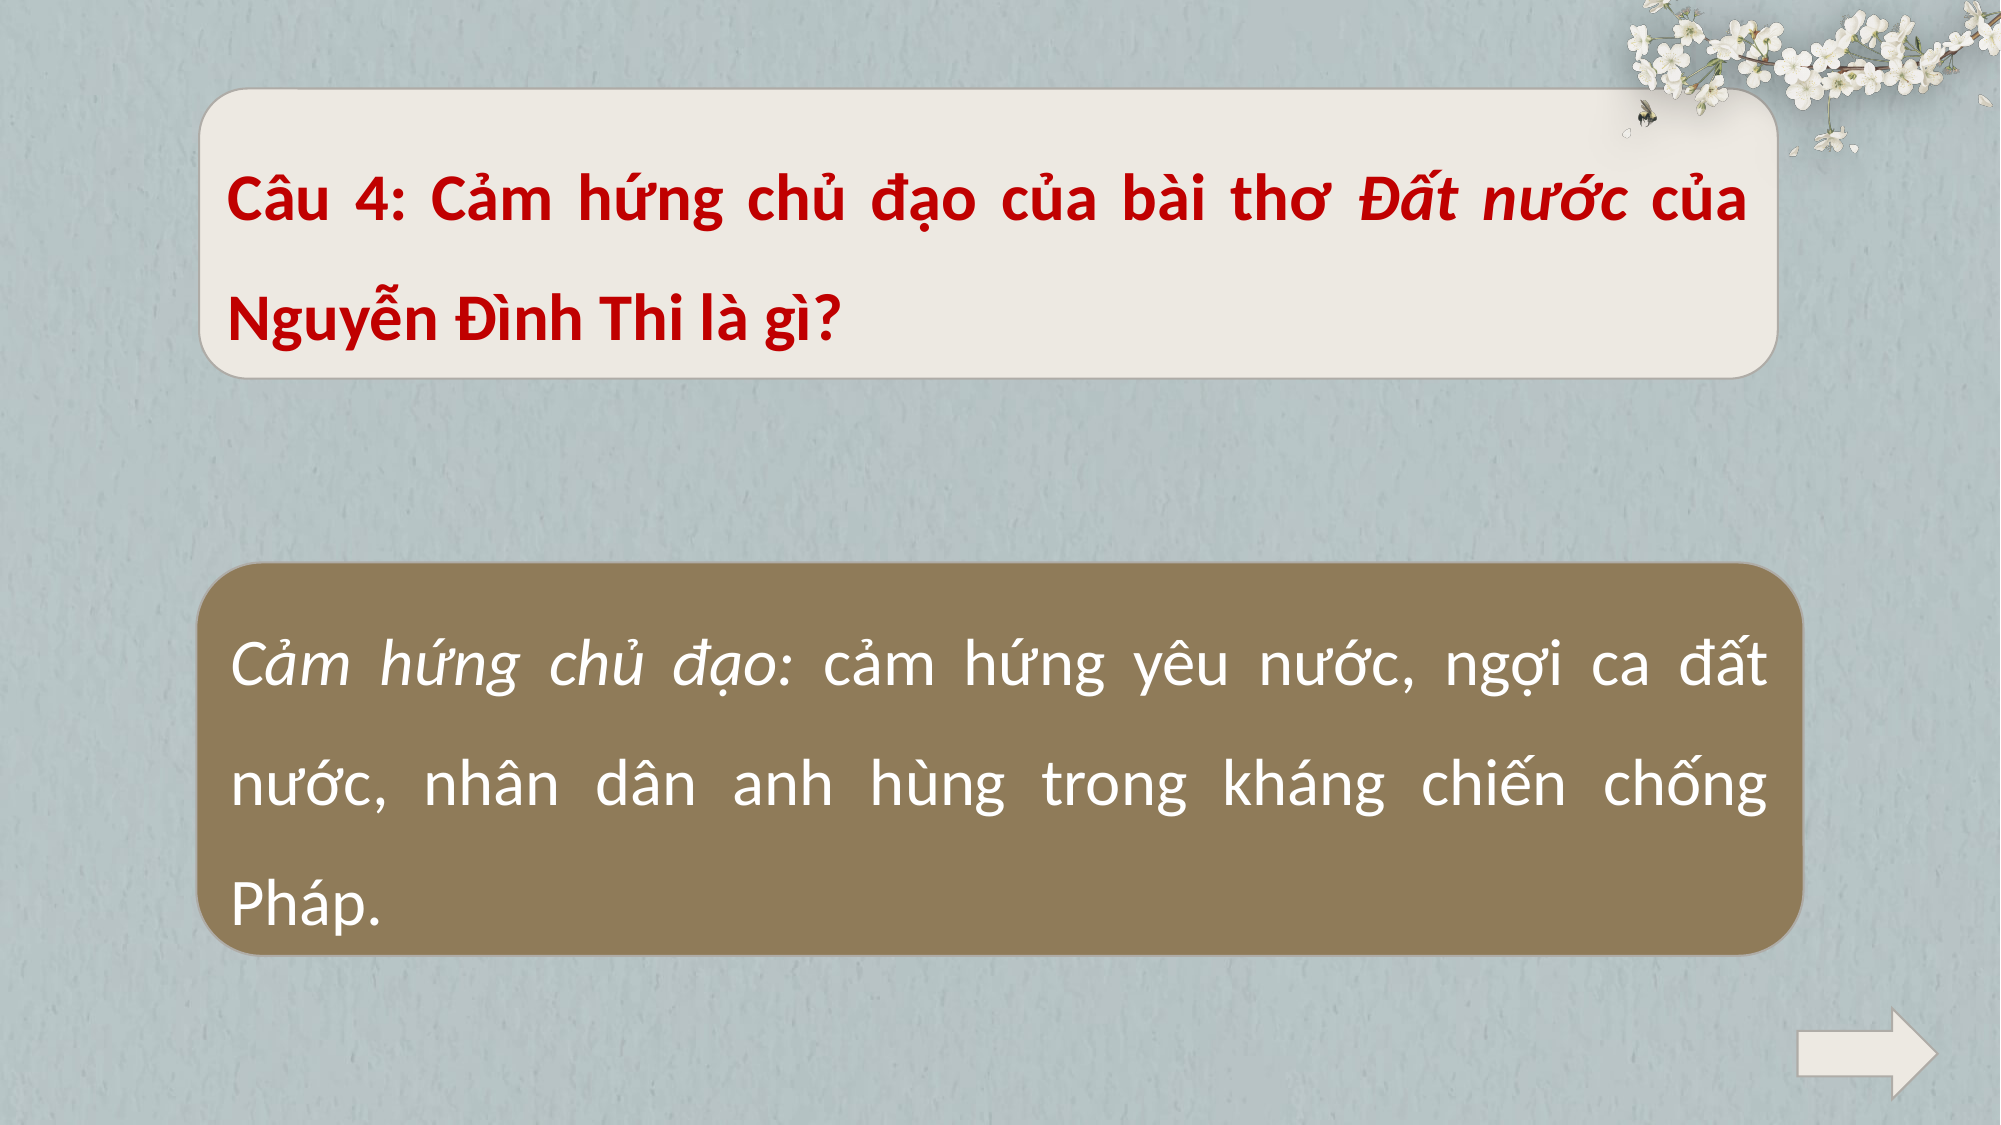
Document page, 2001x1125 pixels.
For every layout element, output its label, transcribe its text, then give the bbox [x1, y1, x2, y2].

text_box Câu 4: Cảm hứng chủ đạo của bài thơ Đất nước của Nguyễn Đình Thi là gì? [198, 87, 1779, 380]
text_box Cảm hứng chủ đạo: cảm hứng yêu nước, ngợi ca đất nước, nhân dân anh hùng trong kháng chiến chống Pháp. [195, 561, 1805, 957]
text_box [1796, 1005, 1940, 1102]
picture [0, 0, 2001, 1125]
